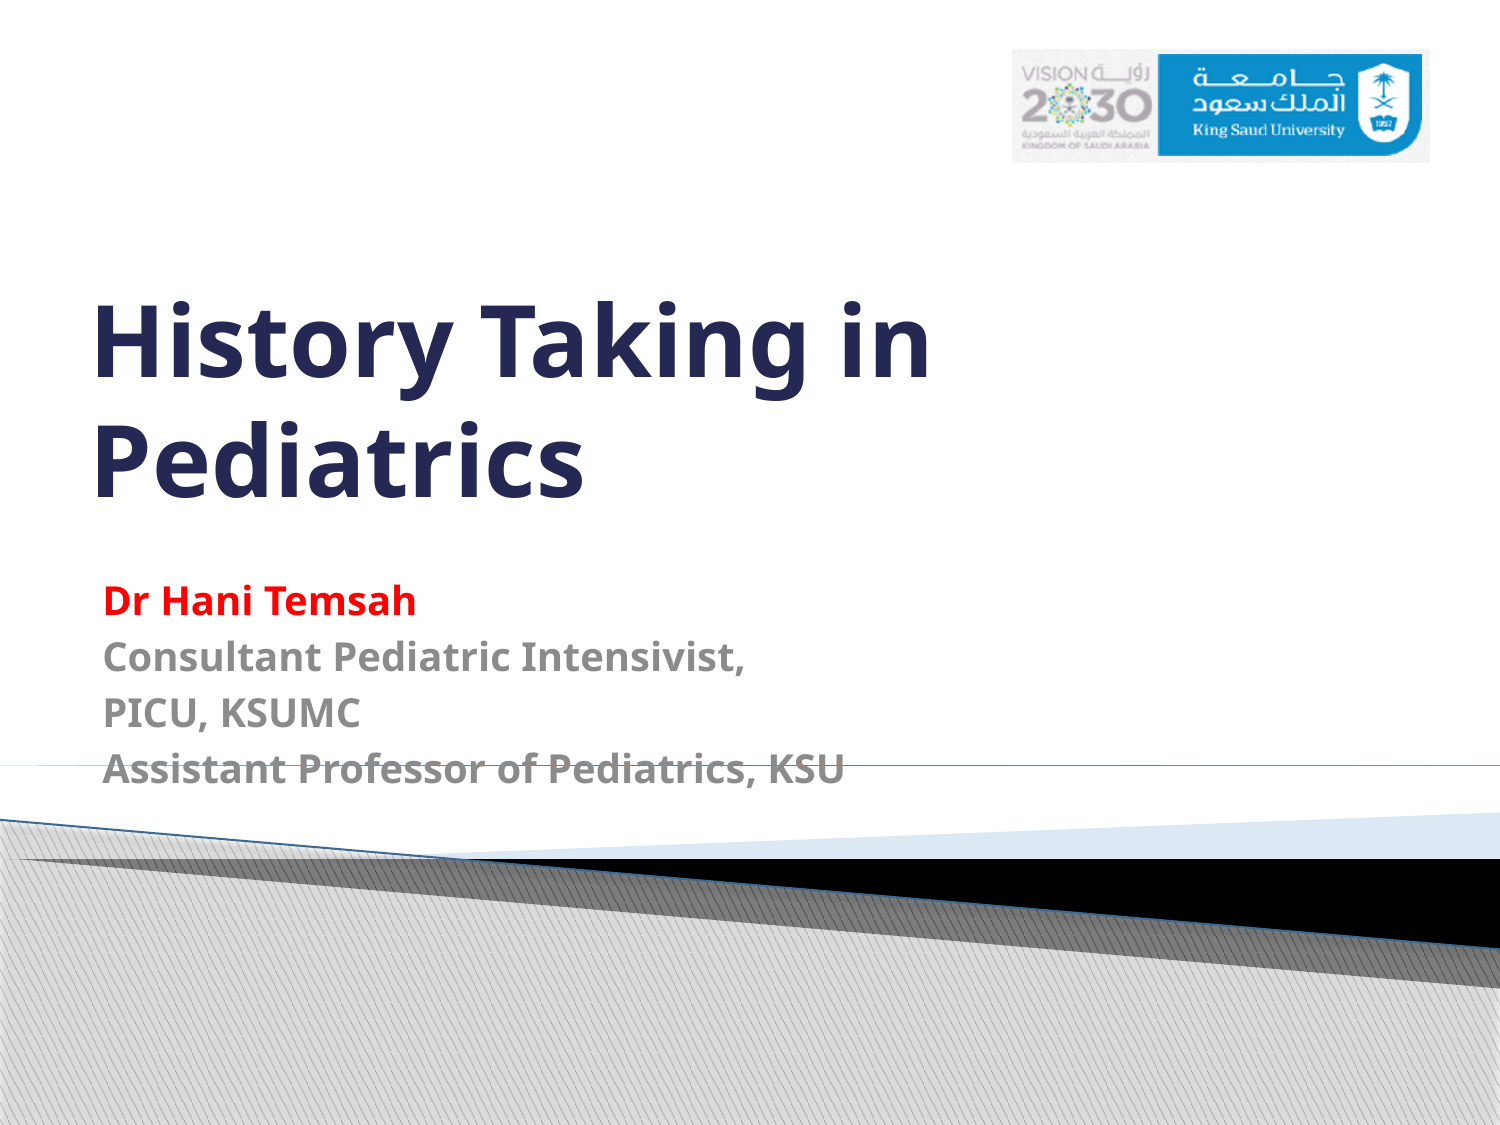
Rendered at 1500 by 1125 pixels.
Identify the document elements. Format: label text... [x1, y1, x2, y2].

title History Taking in Pediatrics [75, 224, 1350, 525]
text_box Dr Hani Temsah Consultant Pediatric Intensivist, PICU, KSUMC Assistant Professor of Pediatrics, KSU [87, 512, 863, 813]
picture [1012, 49, 1430, 164]
picture [5, 859, 1500, 989]
